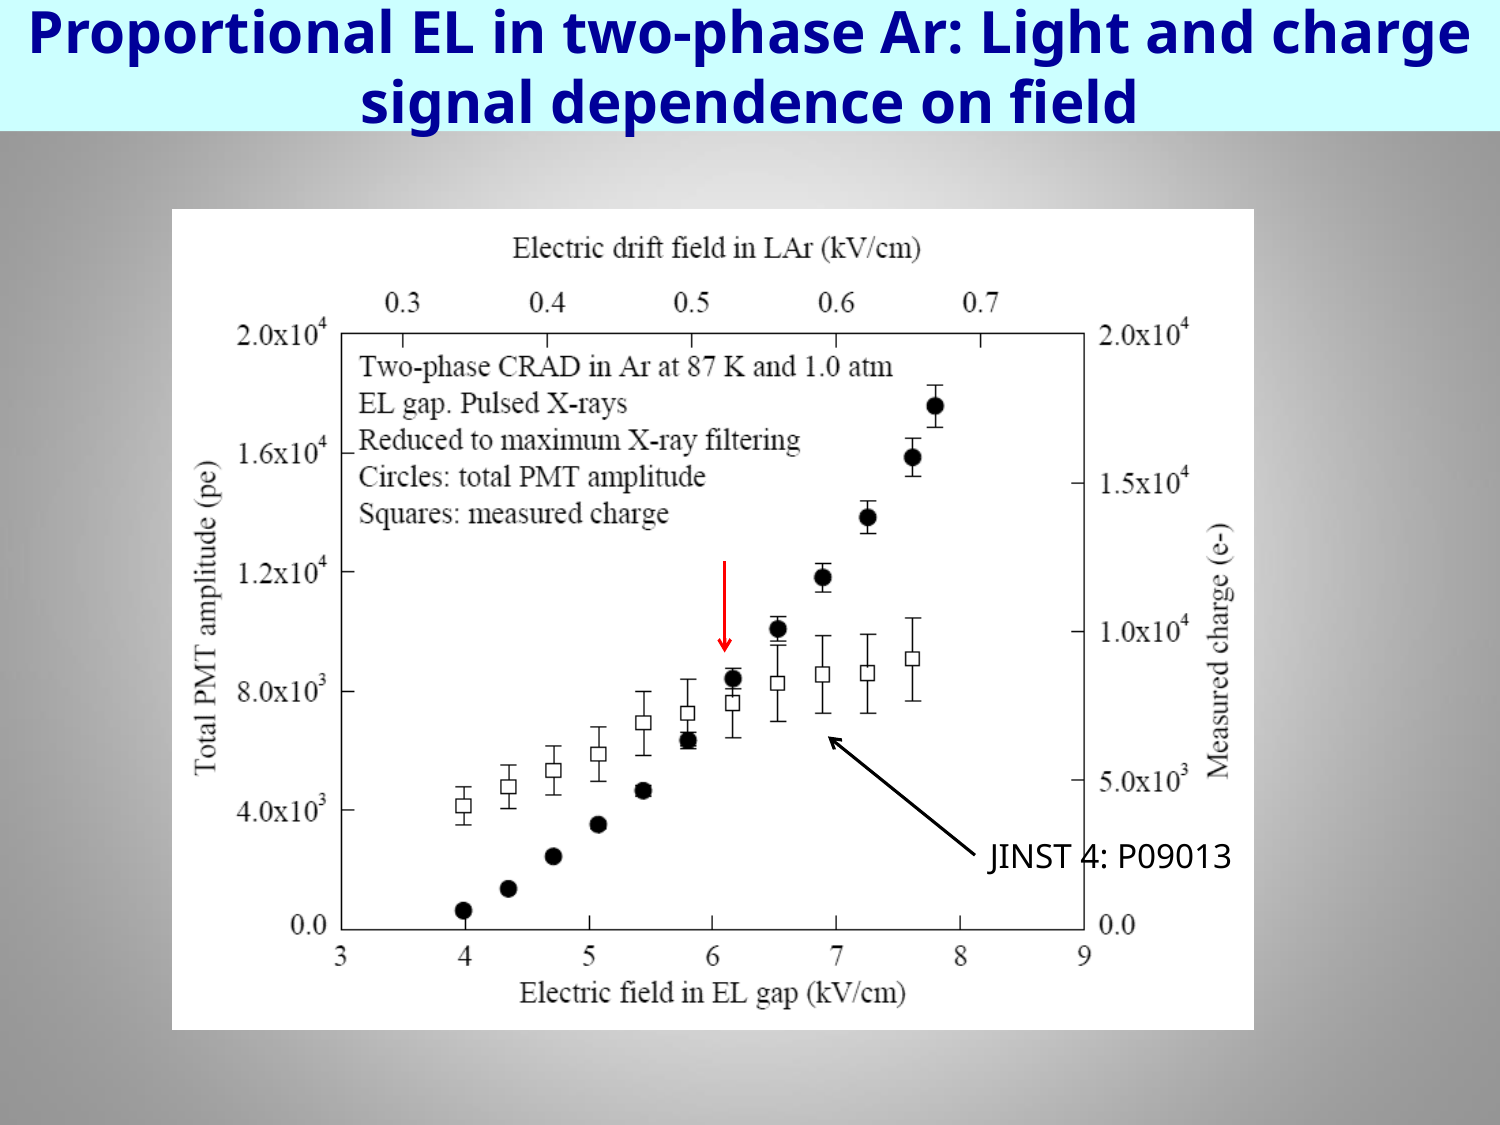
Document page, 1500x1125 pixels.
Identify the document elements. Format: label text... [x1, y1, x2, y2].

text_box Proportional EL in two-phase Ar: Light and charge signal dependence on field [0, 0, 1500, 132]
picture [0, 132, 1500, 1125]
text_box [827, 736, 957, 856]
